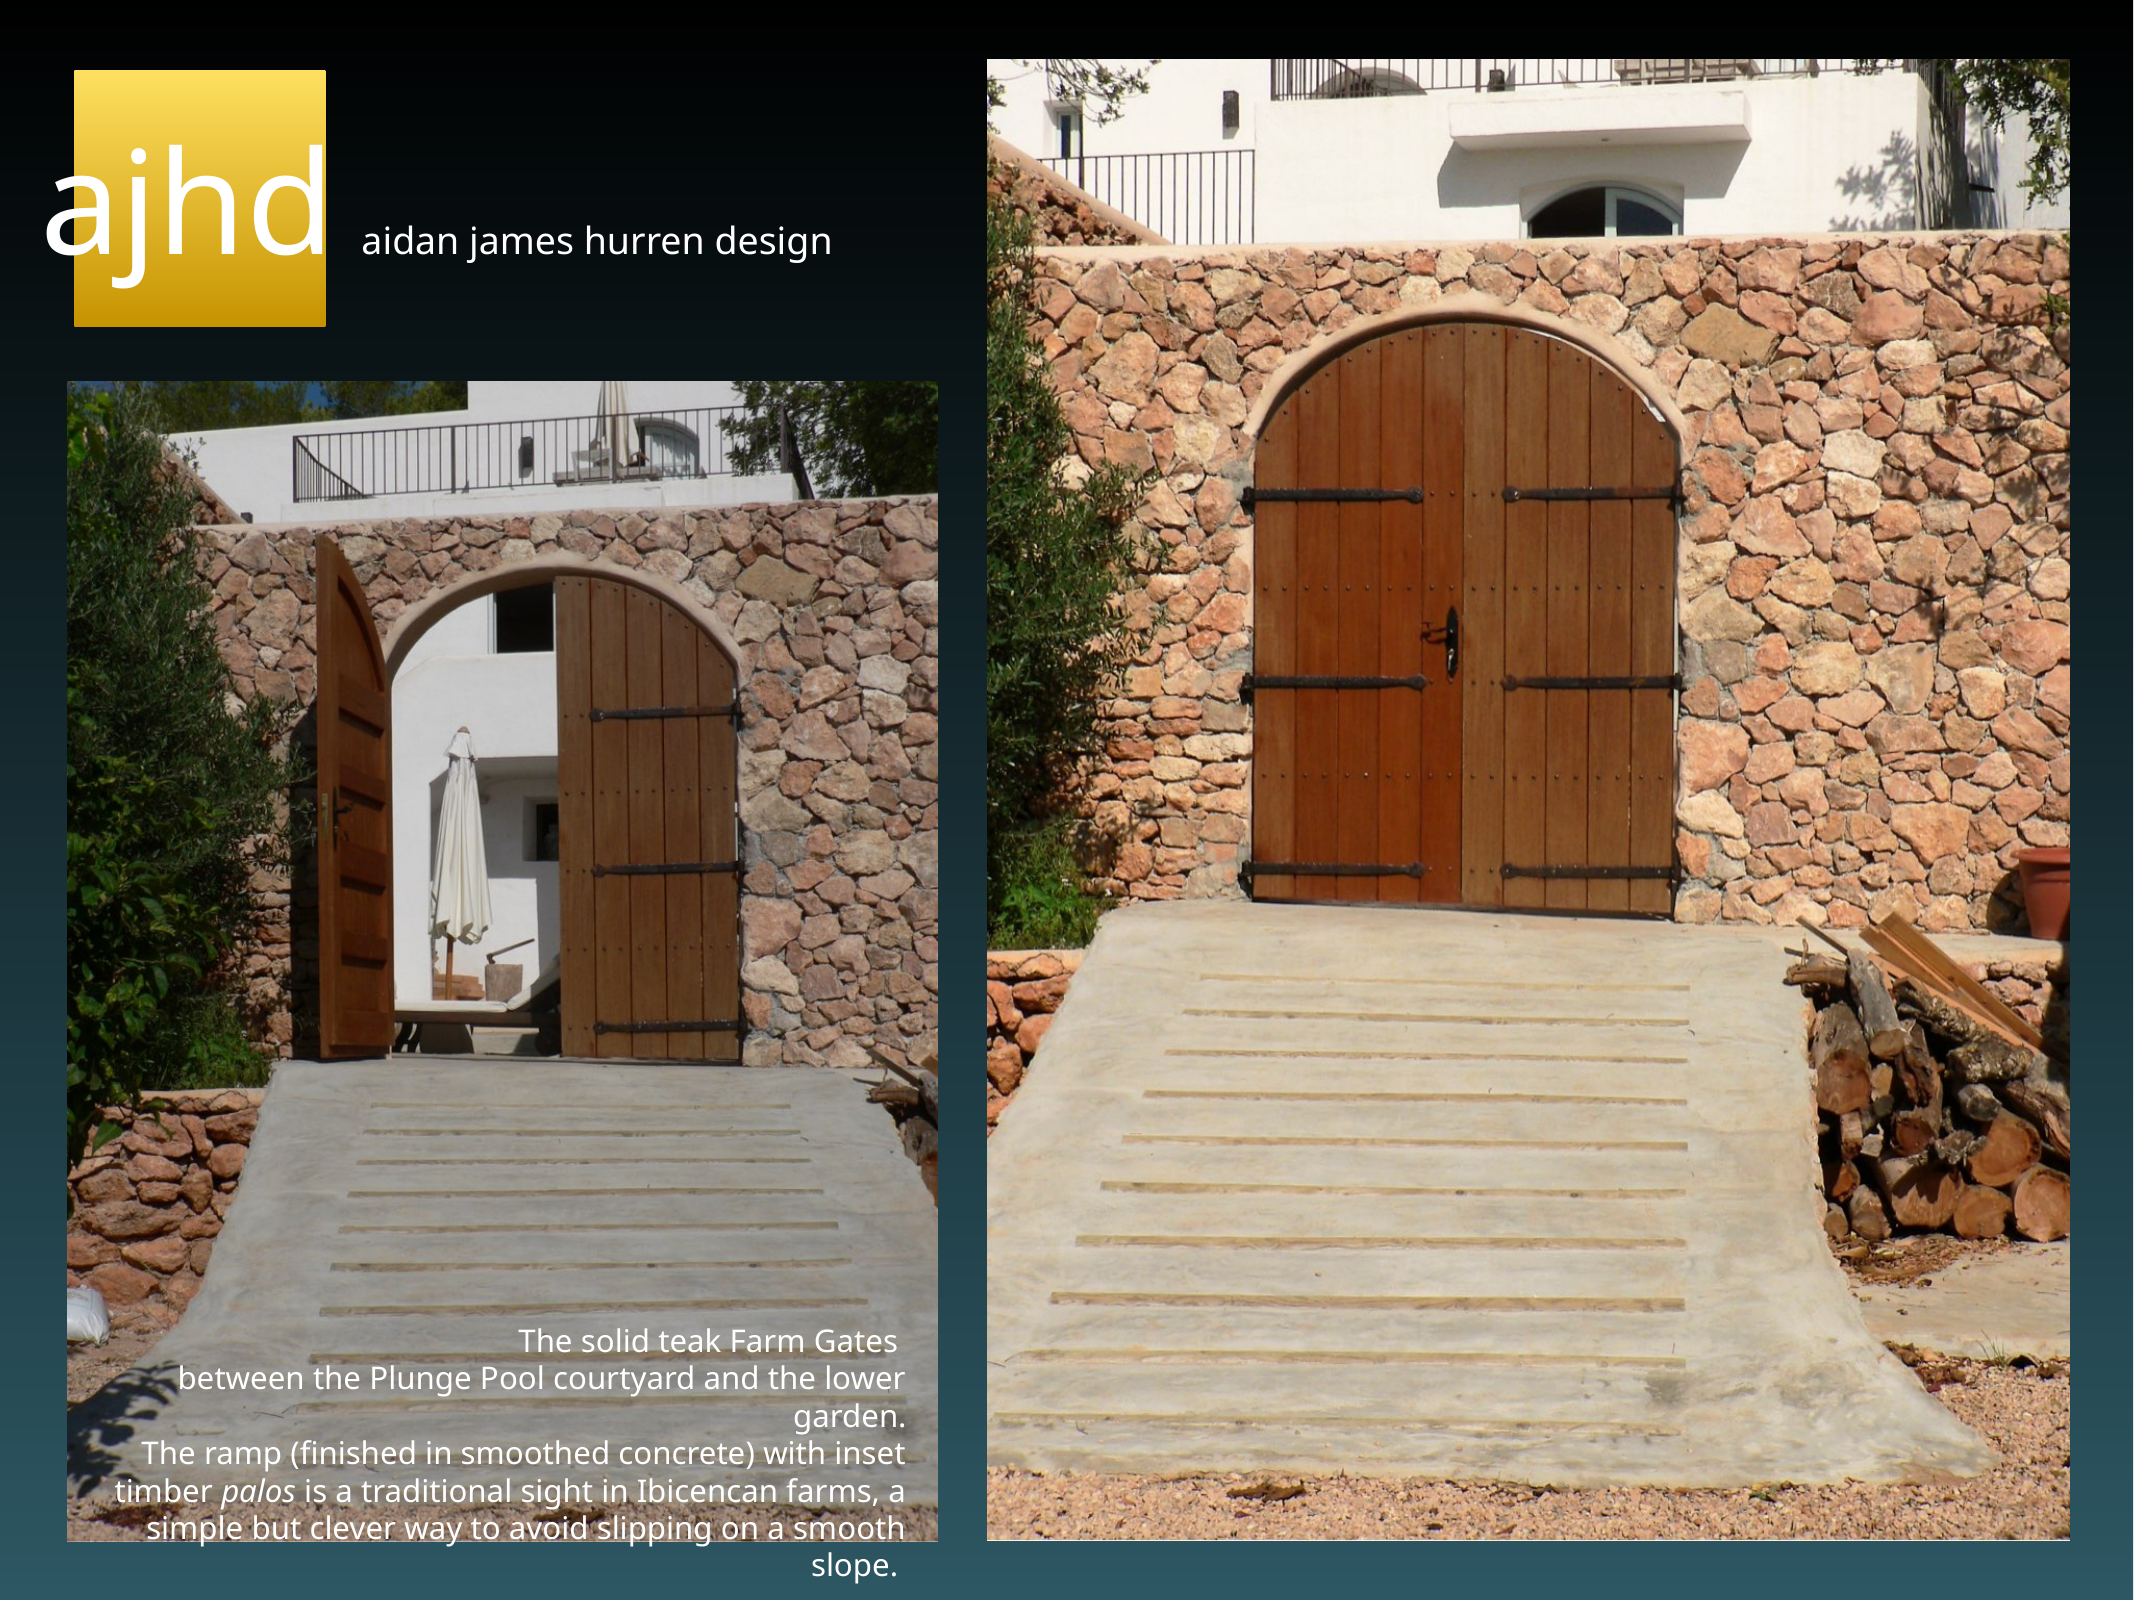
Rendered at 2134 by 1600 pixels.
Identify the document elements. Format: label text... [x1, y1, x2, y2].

picture [986, 59, 2070, 1541]
text_box ajhd aidan james hurren design [31, 102, 986, 332]
text_box [74, 70, 326, 102]
picture [67, 381, 939, 1543]
text_box The solid teak Farm Gates between the Plunge Pool courtyard and the lower garden. The ramp (finished in smoothed concrete) with inset timber palos is a traditional sight in Ibicencan farms, a simple but clever way to avoid slipping on a smooth slope. [61, 1312, 916, 1592]
